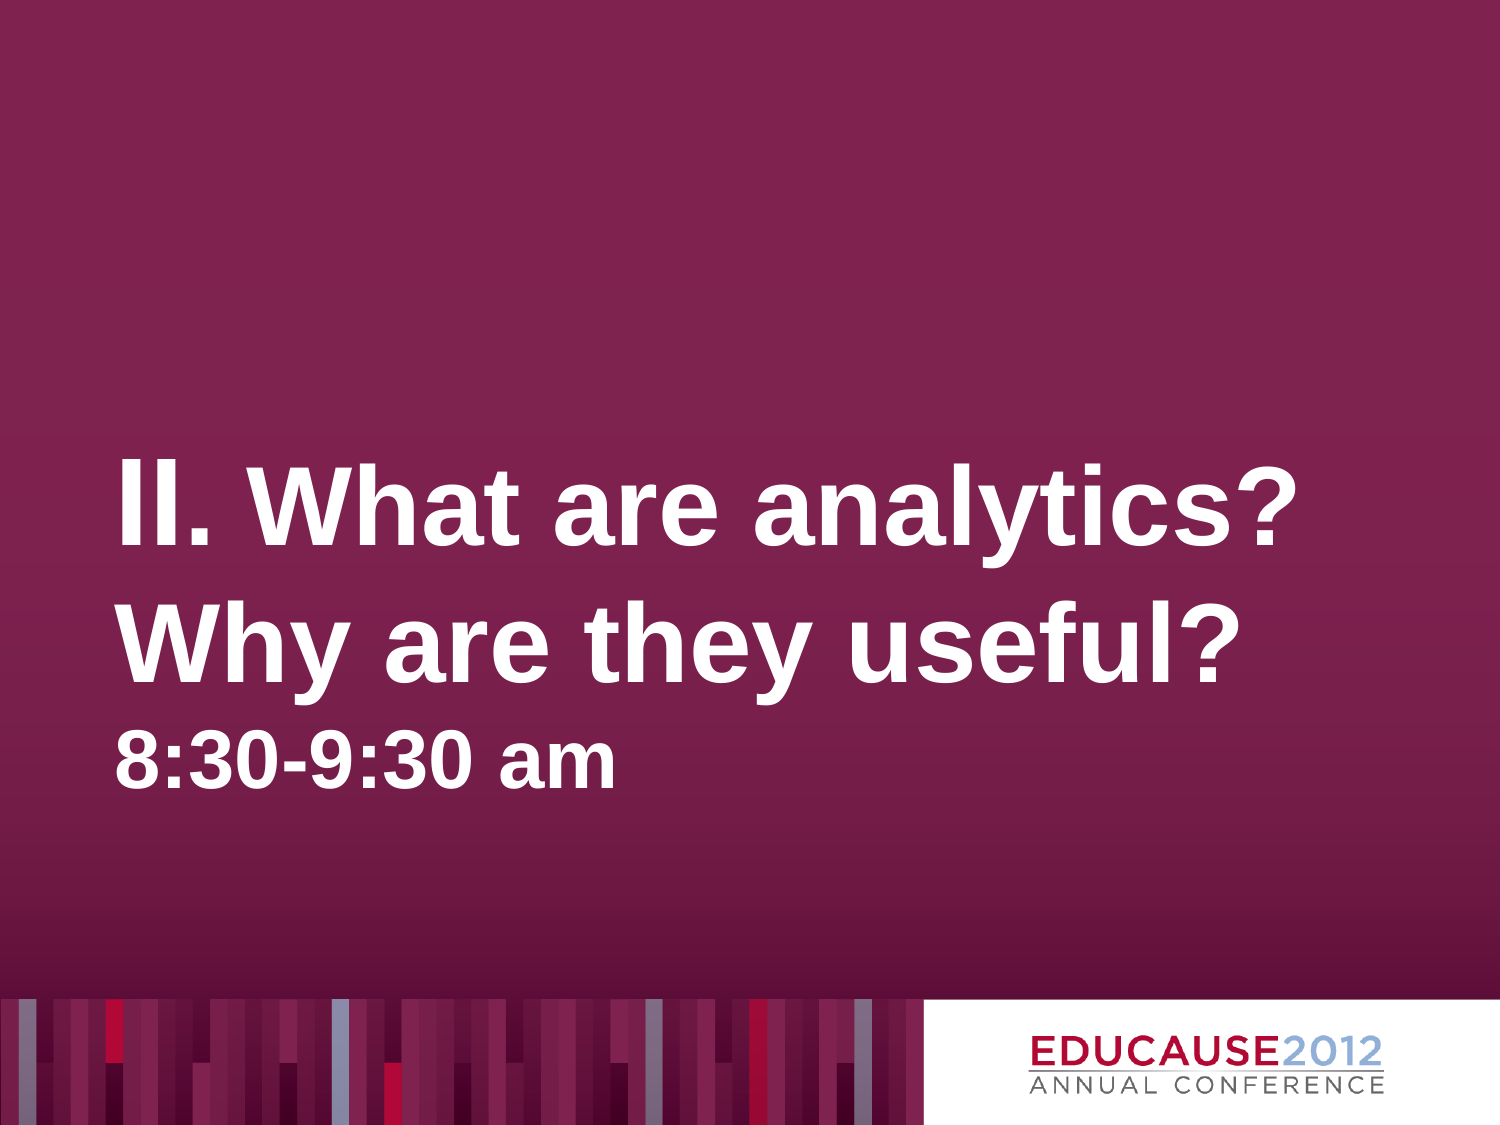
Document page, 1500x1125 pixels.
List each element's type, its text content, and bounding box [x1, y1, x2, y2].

title II. What are analytics? Why are they useful? 8:30-9:30 am [99, 412, 1391, 562]
picture [0, 0, 1500, 1125]
